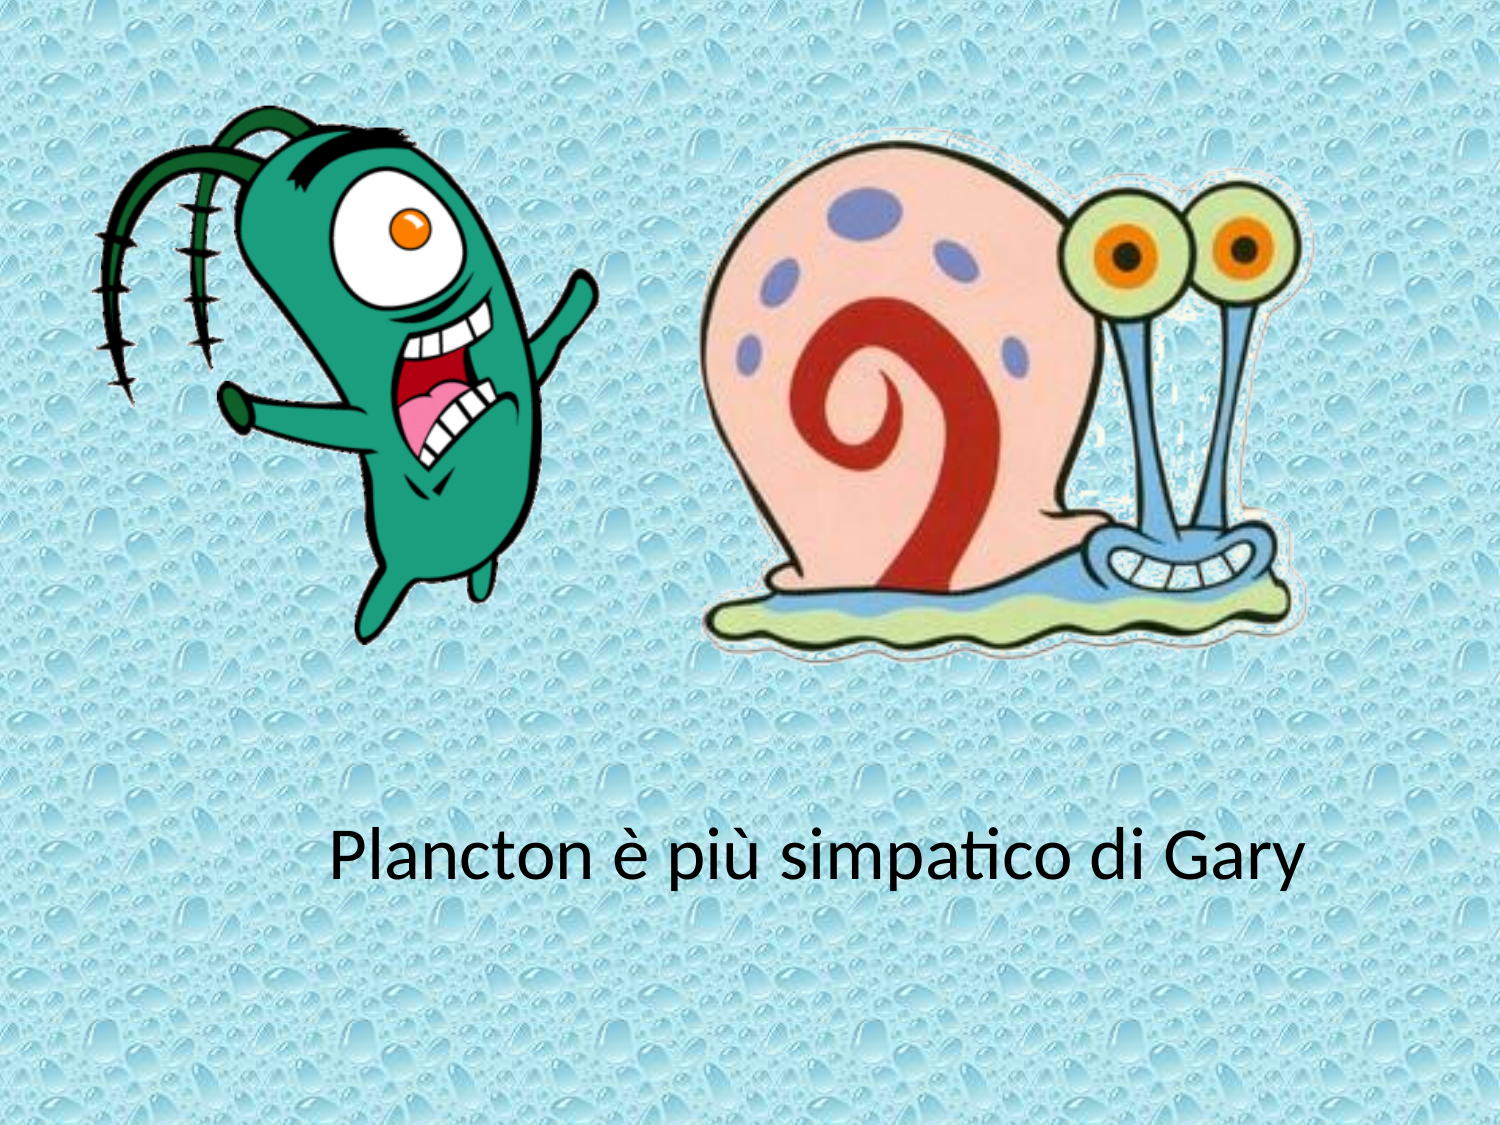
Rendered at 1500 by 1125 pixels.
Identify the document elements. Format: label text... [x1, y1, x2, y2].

picture [0, 0, 1500, 1125]
text_box Plancton è più simpatico di Gary [242, 796, 1412, 902]
